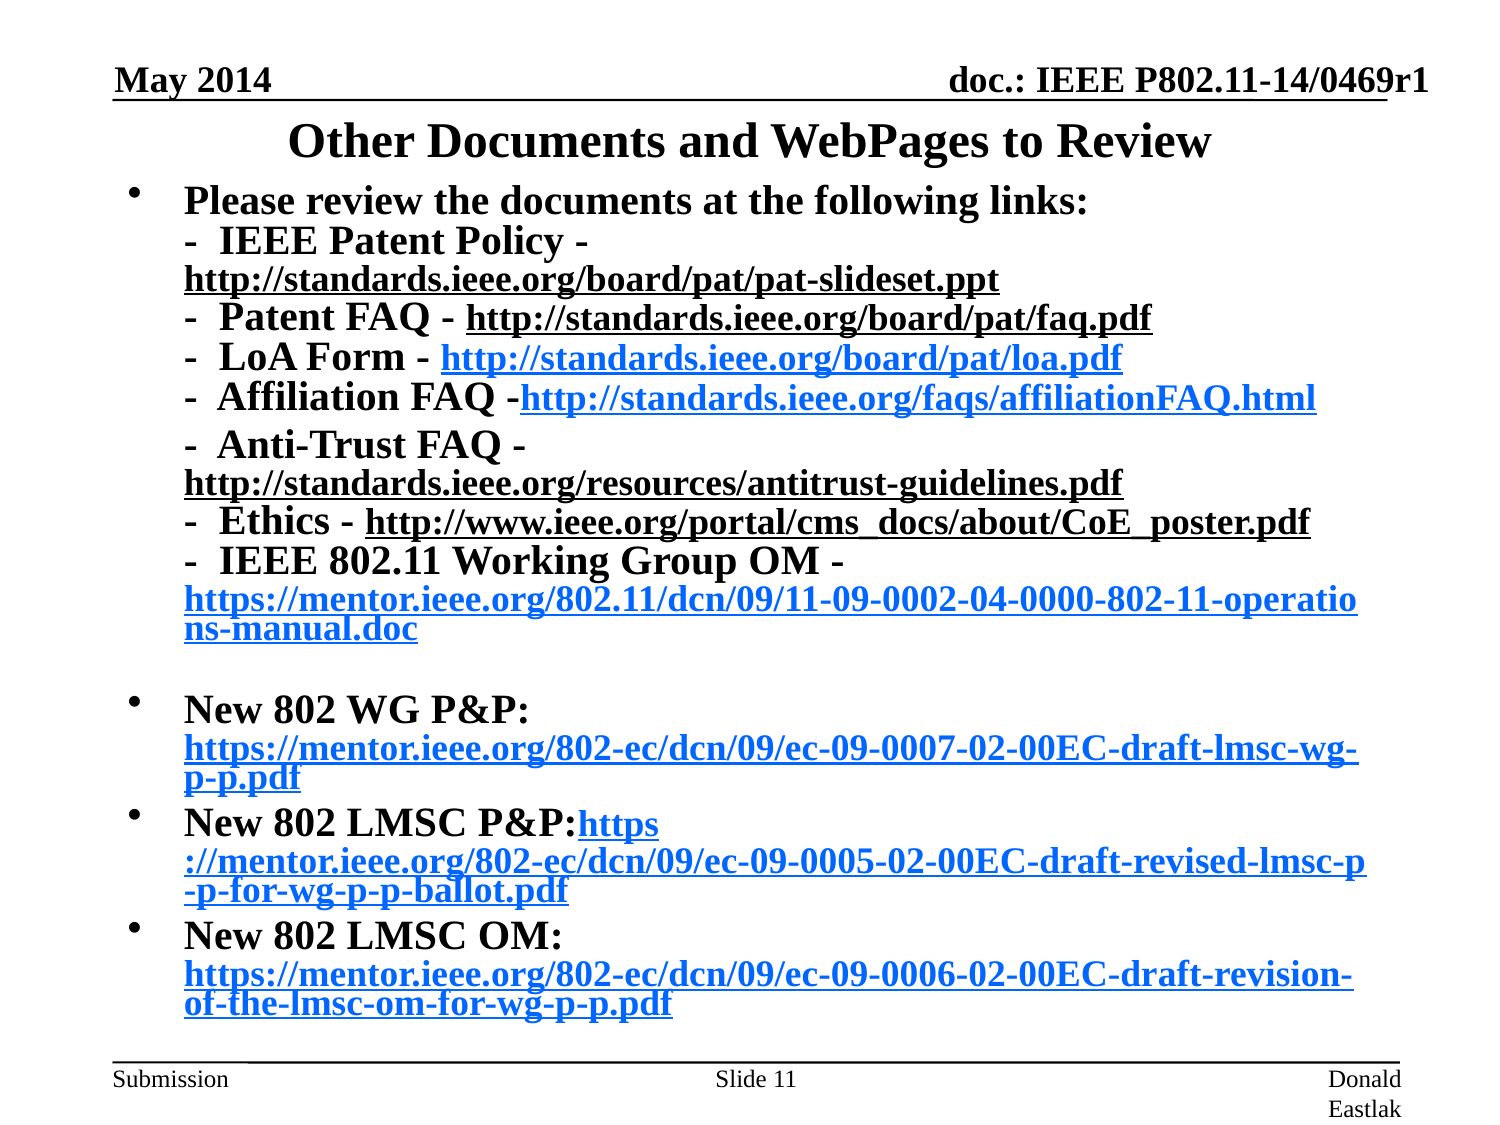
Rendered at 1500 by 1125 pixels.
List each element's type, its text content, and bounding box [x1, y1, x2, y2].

slide_number Slide 11 [712, 1062, 800, 1093]
footer Donald Eastlake 3rd, Huawei Technologies [1325, 1062, 1402, 1093]
title Other Documents and WebPages to Review [112, 87, 1388, 174]
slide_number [114, 54, 290, 87]
list Please review the documents at the following links: - IEEE Patent Policy - http://standards.ieee.org/board/pat/pat-slideset.ppt - Patent FAQ - http://standards.ieee.org/board/pat/faq.pdf - LoA Form - http://standards.ieee.org/board/pat/loa.pdf - Affiliation FAQ -http://standards.ieee.org/faqs/affiliationFAQ.html - Anti-Trust FAQ - http://standards.ieee.org/resources/antitrust-guidelines.pdf - Ethics - http://www.ieee.org/portal/cms_docs/about/CoE_poster.pdf - IEEE 802.11 Working Group OM - https://mentor.ieee.org/802.11/dcn/09/11-09-0002-04-0000-802-11-operations-manual.doc New 802 WG P&P: https://mentor.ieee.org/802-ec/dcn/09/ec-09-0007-02-00EC-draft-lmsc-wg-p-p.pdf New 802 LMSC P&P:https://mentor.ieee.org/802-ec/dcn/09/ec-09-0005-02-00EC-draft-revised-lmsc-p-p-for-wg-p-p-ballot.pdf New 802 LMSC OM: https://mentor.ieee.org/802-ec/dcn/09/ec-09-0006-02-00EC-draft-revision-of-the-lmsc-om-for-wg-p-p.pdf [112, 174, 1388, 1050]
